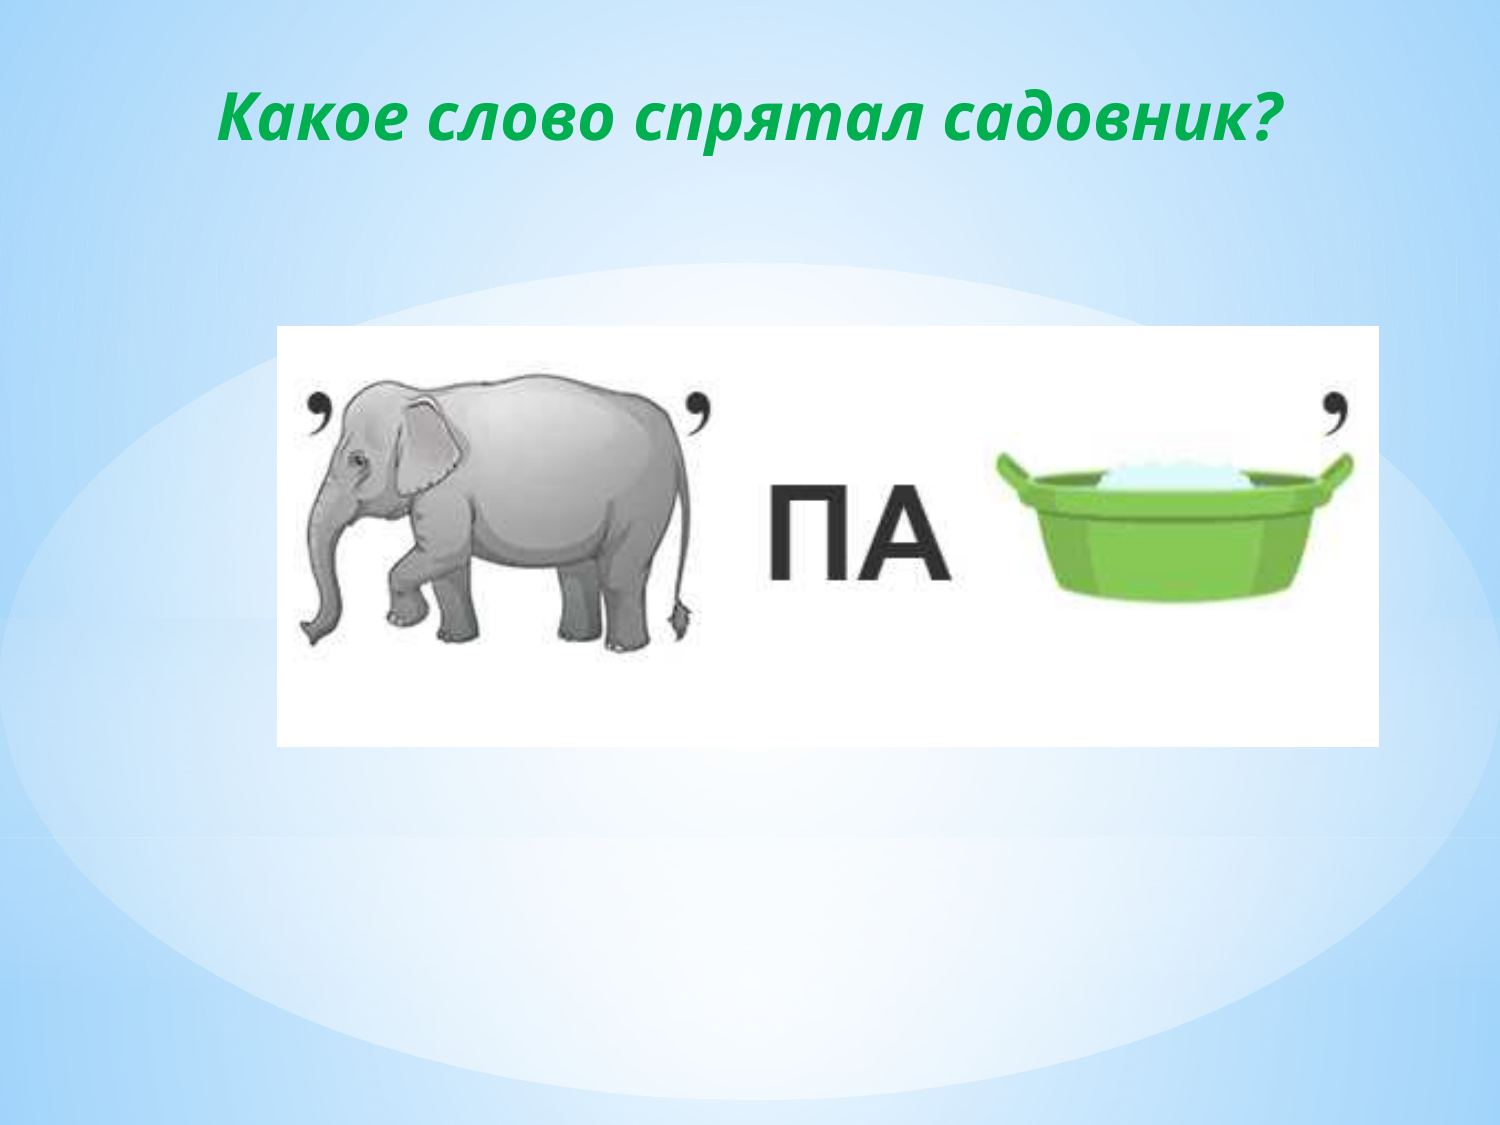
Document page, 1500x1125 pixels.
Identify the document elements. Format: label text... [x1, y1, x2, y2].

picture [277, 325, 1379, 747]
text_box Какое слово спрятал садовник? [56, 66, 1444, 161]
